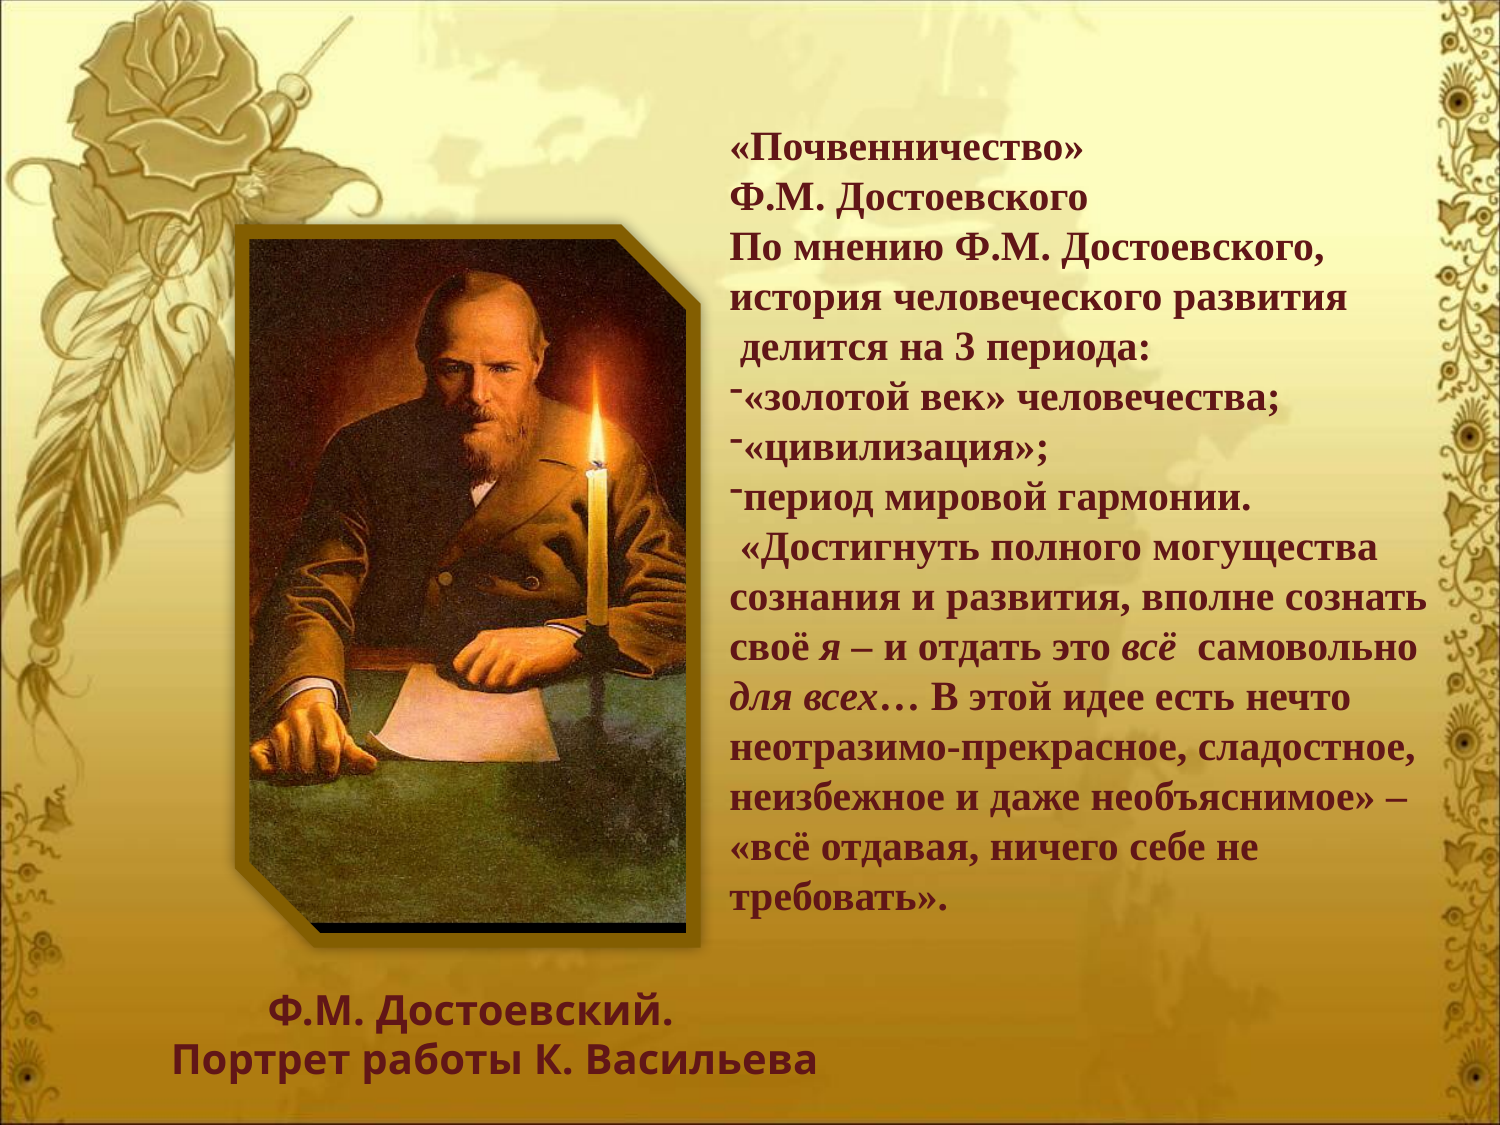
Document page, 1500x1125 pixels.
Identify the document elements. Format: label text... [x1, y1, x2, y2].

picture [0, 0, 1500, 1125]
text_box «Почвенничество» Ф.М. Достоевского По мнению Ф.М. Достоевского, история человеческого развития делится на 3 периода: «золотой век» человечества; «цивилизация»; период мировой гармонии. «Достигнуть полного могущества сознания и развития, вполне сознать своё я – и отдать это всё самовольно для всех… В этой идее есть нечто неотразимо-прекрасное, сладостное, неизбежное и даже необъяснимое» – «всё отдавая, ничего себе не требовать». [714, 66, 1477, 927]
text_box Ф.М. Достоевский. Портрет работы К. Васильева [123, 975, 922, 1091]
